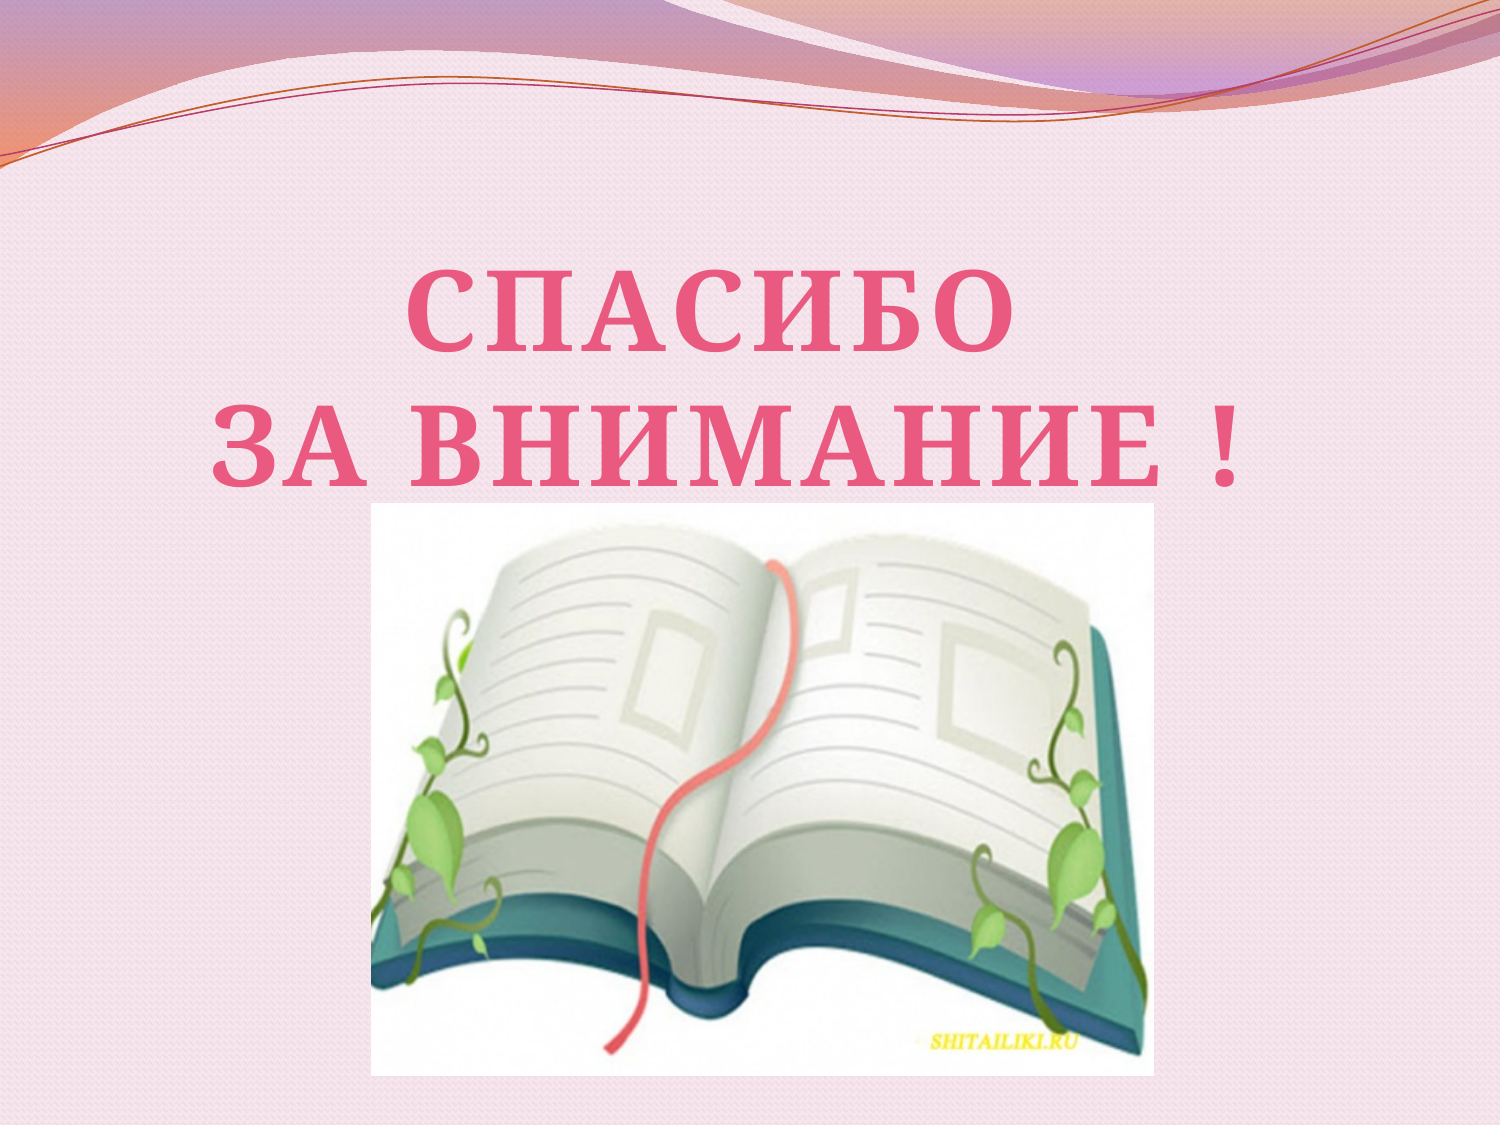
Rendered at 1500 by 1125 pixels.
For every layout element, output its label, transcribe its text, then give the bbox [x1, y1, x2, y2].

picture [371, 503, 1154, 1076]
text_box СПАСИБО ЗА ВНИМАНИЕ ! [194, 231, 1263, 517]
